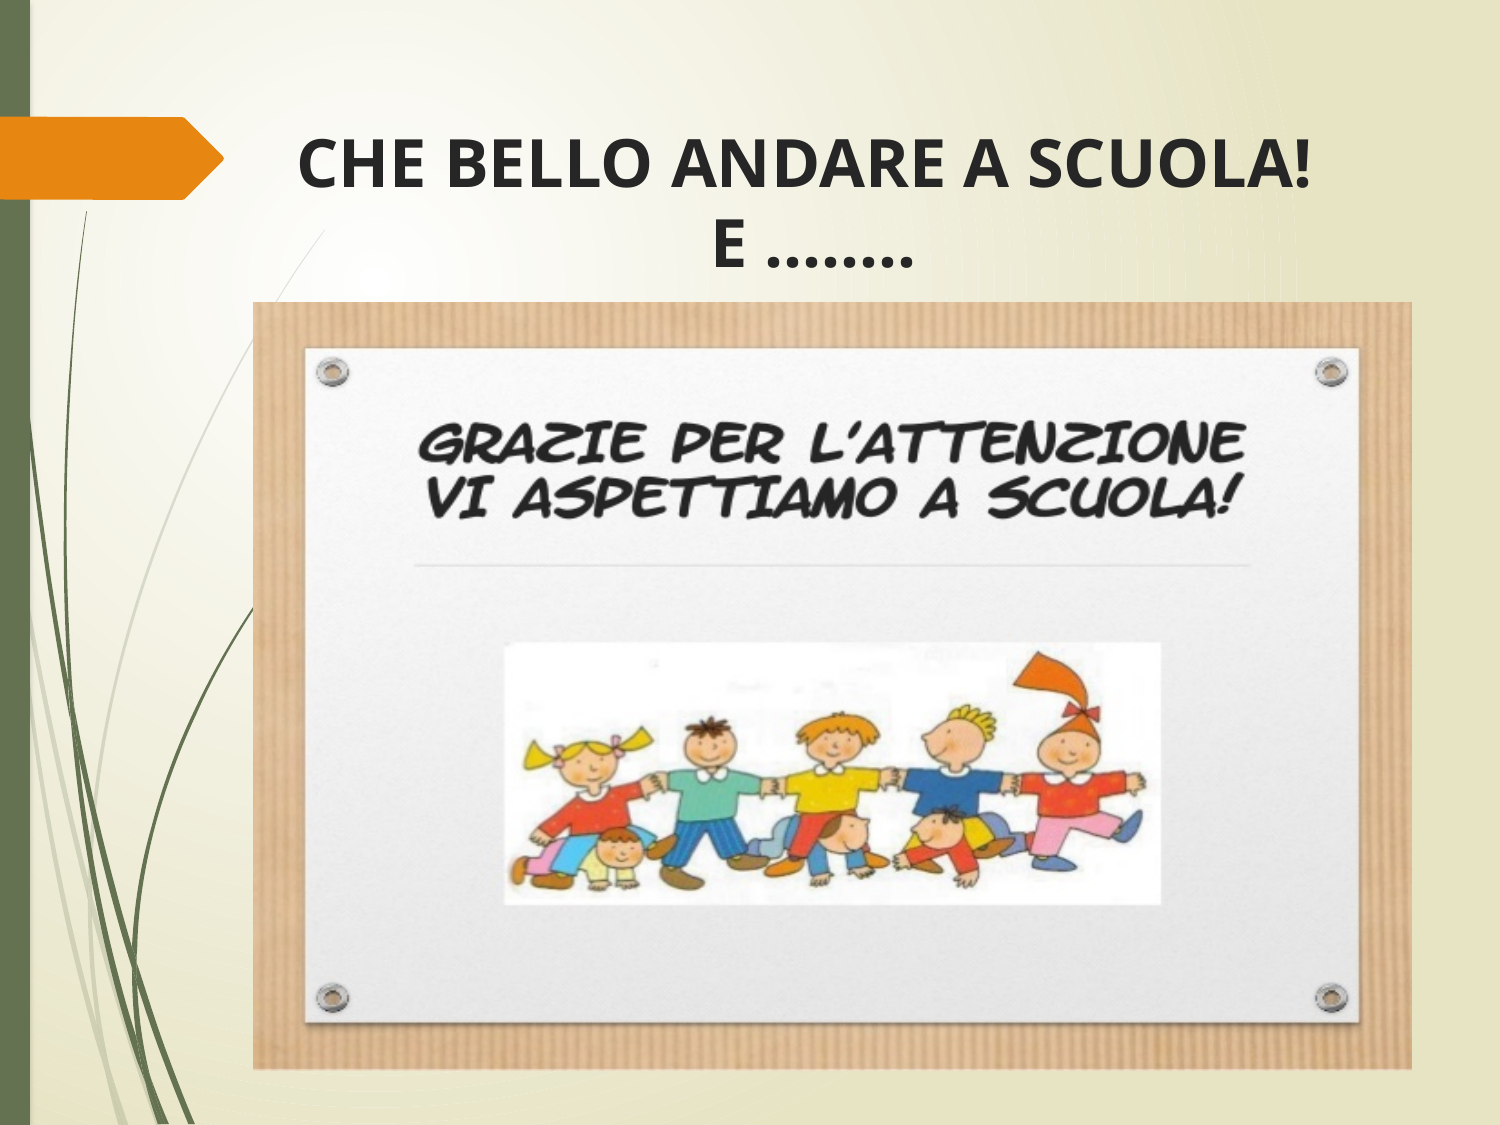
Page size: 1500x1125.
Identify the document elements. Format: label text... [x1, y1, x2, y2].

title CHE BELLO ANDARE A SCUOLA! E …….. [272, 113, 1354, 301]
picture [253, 302, 1412, 1071]
